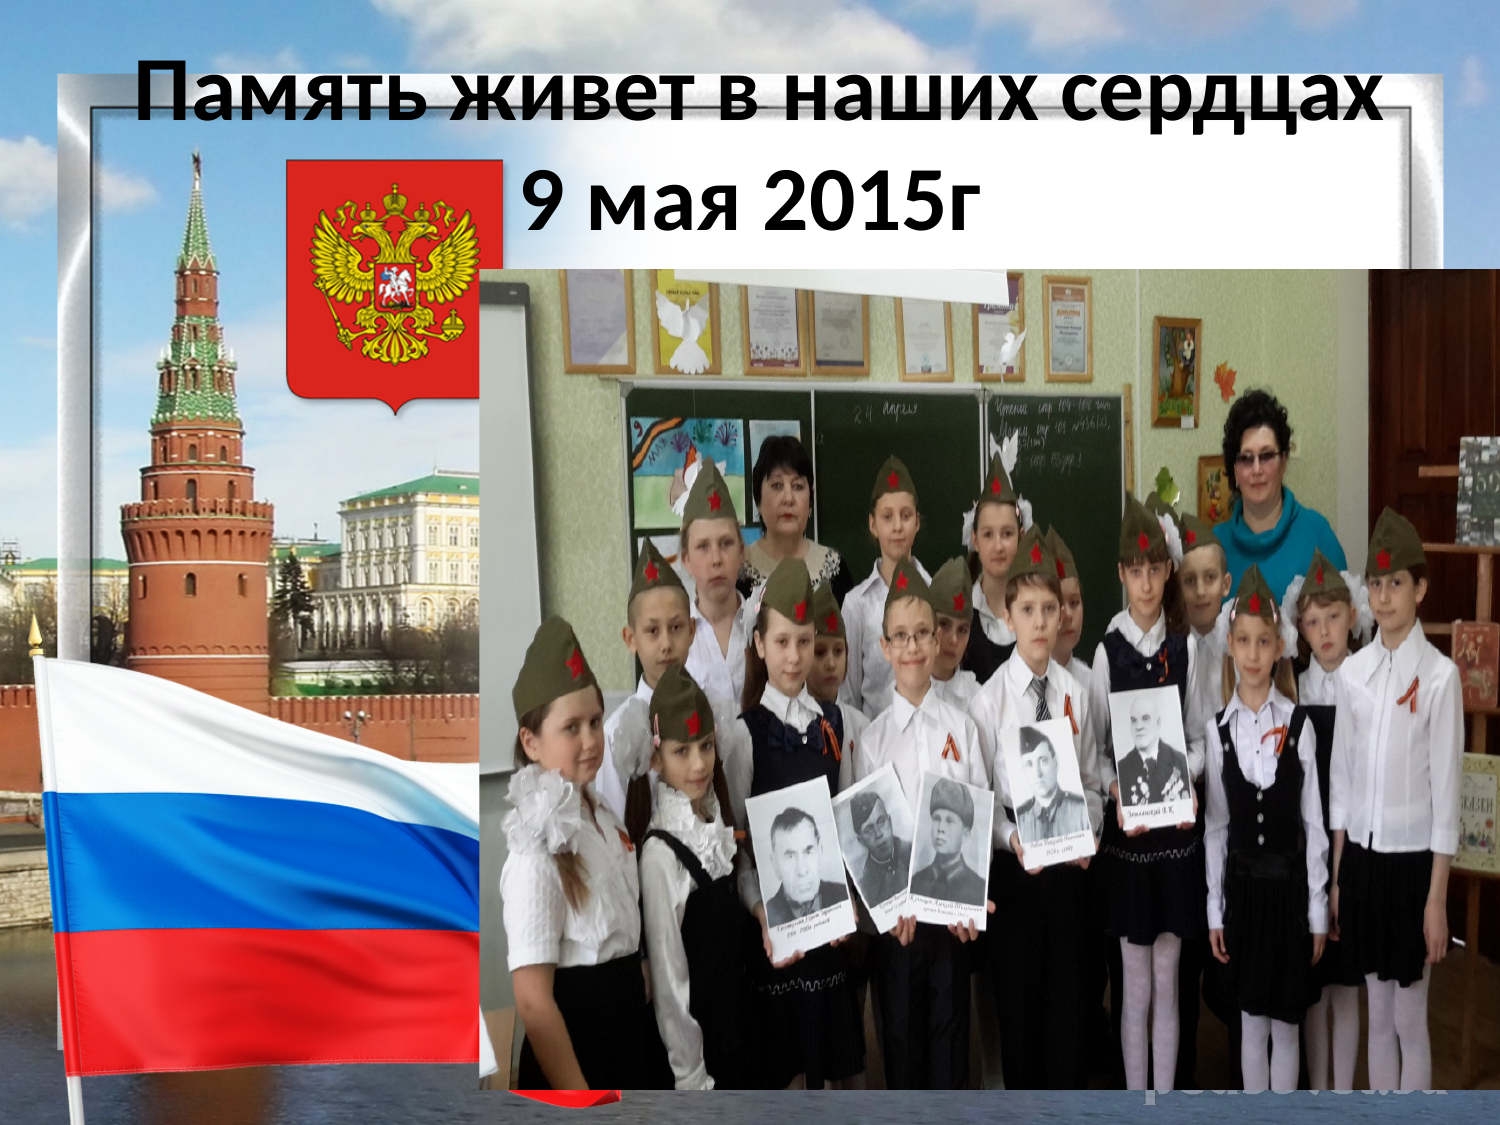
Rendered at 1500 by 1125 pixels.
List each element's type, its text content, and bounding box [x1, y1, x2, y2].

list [479, 269, 1500, 1091]
picture [0, 0, 1500, 1125]
title Память живет в наших сердцах 9 мая 2015г [74, 44, 1426, 233]
